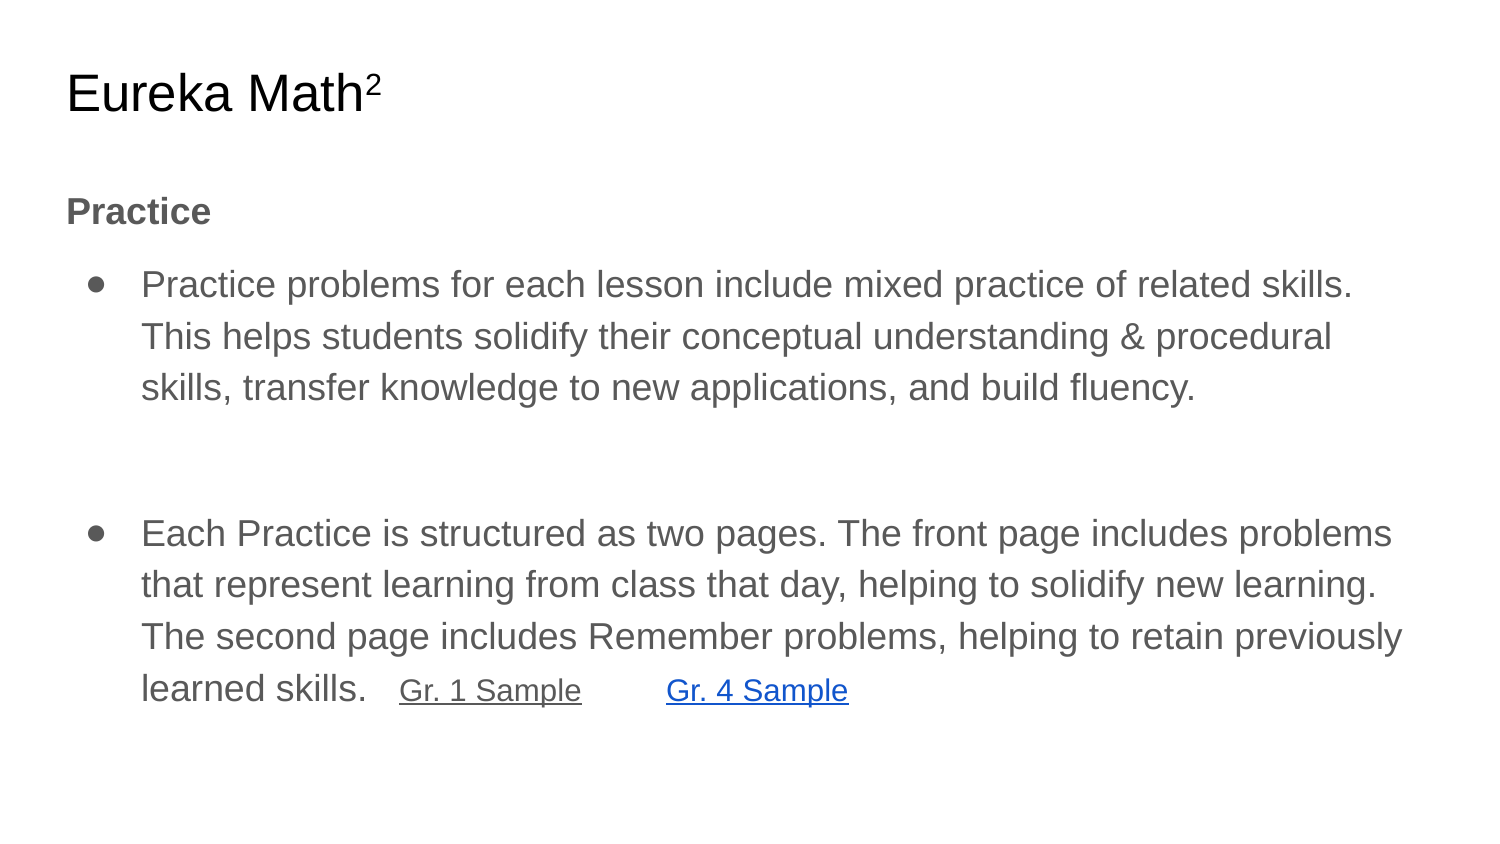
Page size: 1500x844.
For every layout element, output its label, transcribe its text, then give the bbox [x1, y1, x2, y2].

list Practice Practice problems for each lesson include mixed practice of related skills. This helps students solidify their conceptual understanding & procedural skills, transfer knowledge to new applications, and build fluency. Each Practice is structured as two pages. The front page includes problems that represent learning from class that day, helping to solidify new learning. The second page includes Remember problems, helping to retain previously learned skills. Gr. 1 Sample Gr. 4 Sample [51, 172, 1449, 771]
title Eureka Math2 [51, 33, 1449, 128]
